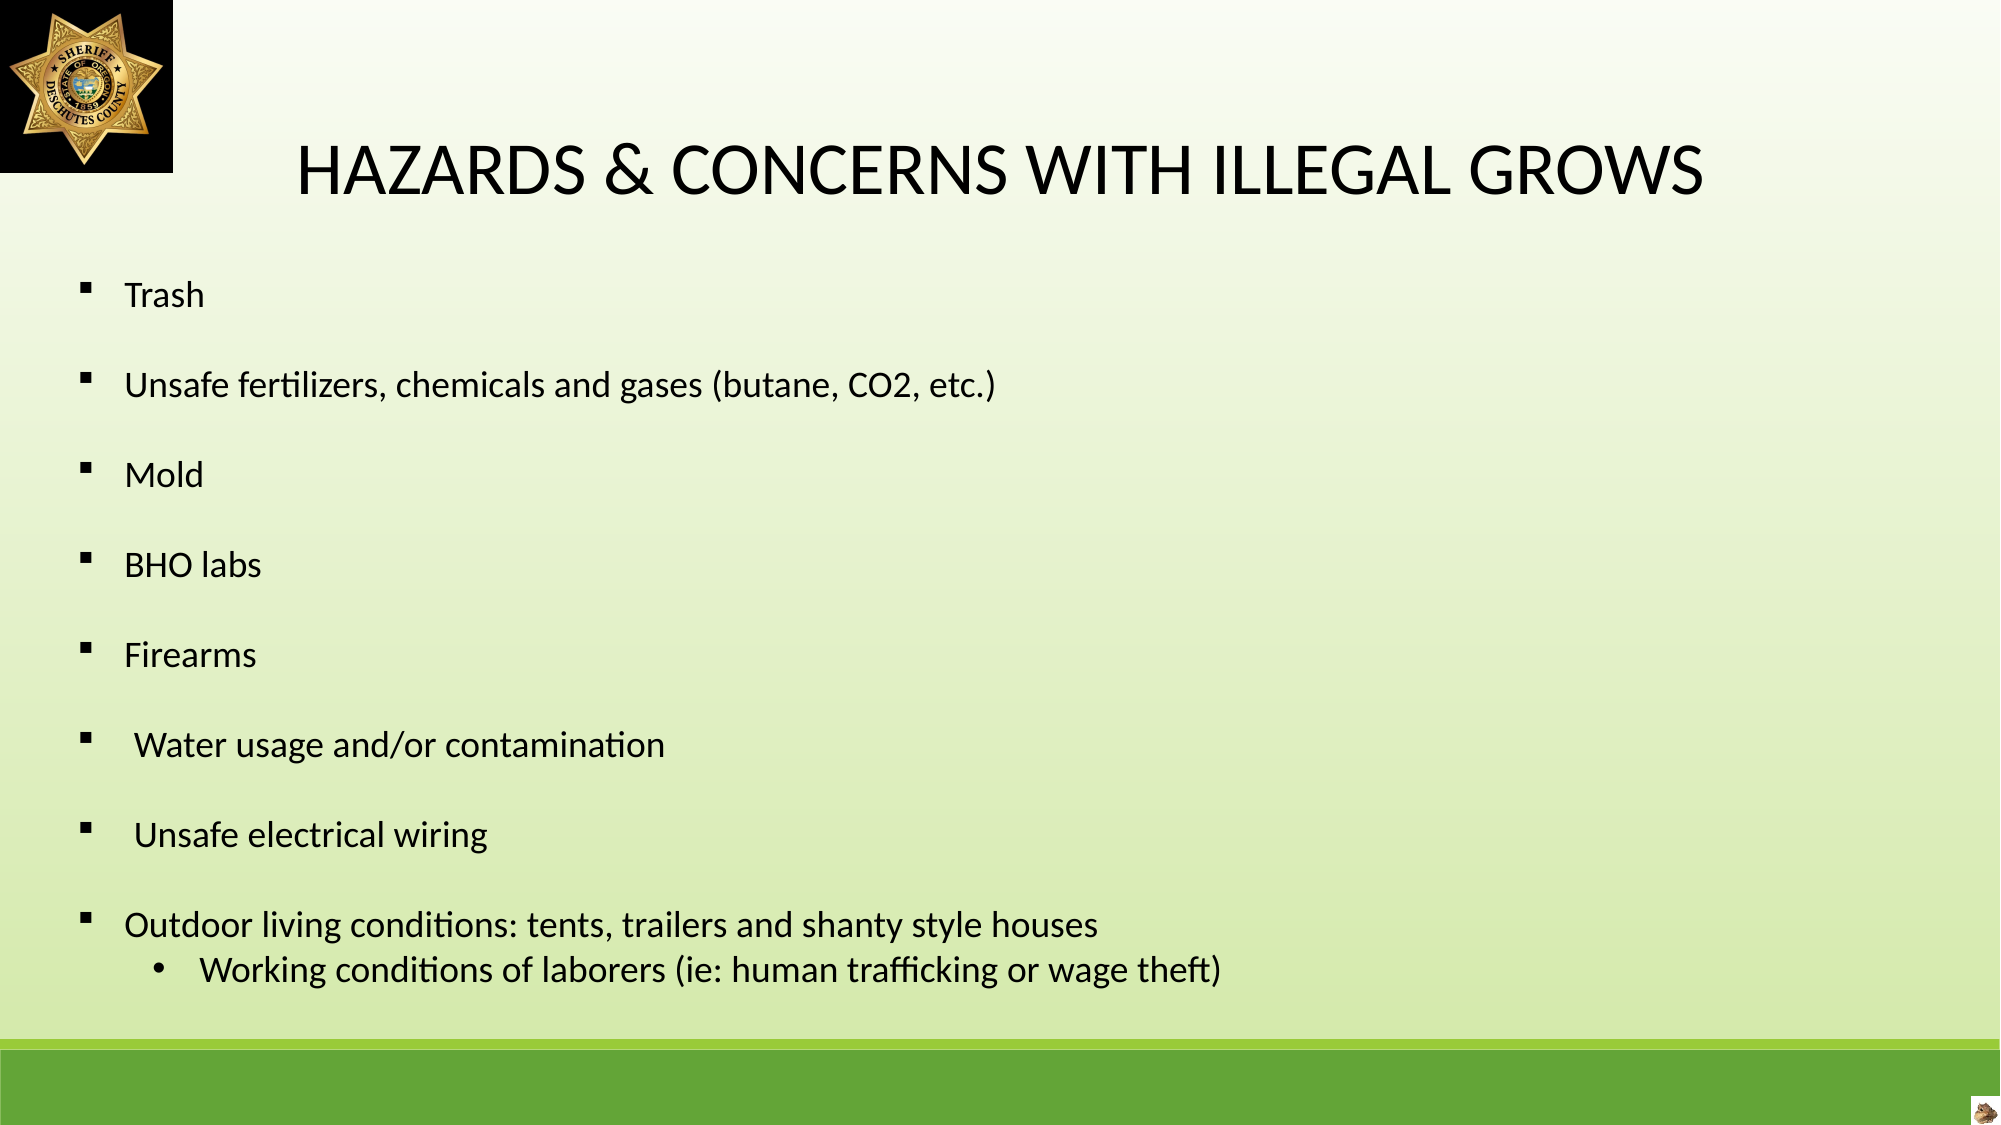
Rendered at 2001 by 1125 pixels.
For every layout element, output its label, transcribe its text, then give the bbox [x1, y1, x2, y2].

picture [1971, 1096, 2000, 1125]
picture [0, 0, 173, 173]
text_box HAZARDS & CONCERNS WITH ILLEGAL GROWS Trash Unsafe fertilizers, chemicals and gases (butane, CO2, etc.) Mold BHO labs Firearms Water usage and/or contamination Unsafe electrical wiring Outdoor living conditions: tents, trailers and shanty style houses Working conditions of laborers (ie: human trafficking or wage theft) [62, 52, 1941, 1125]
